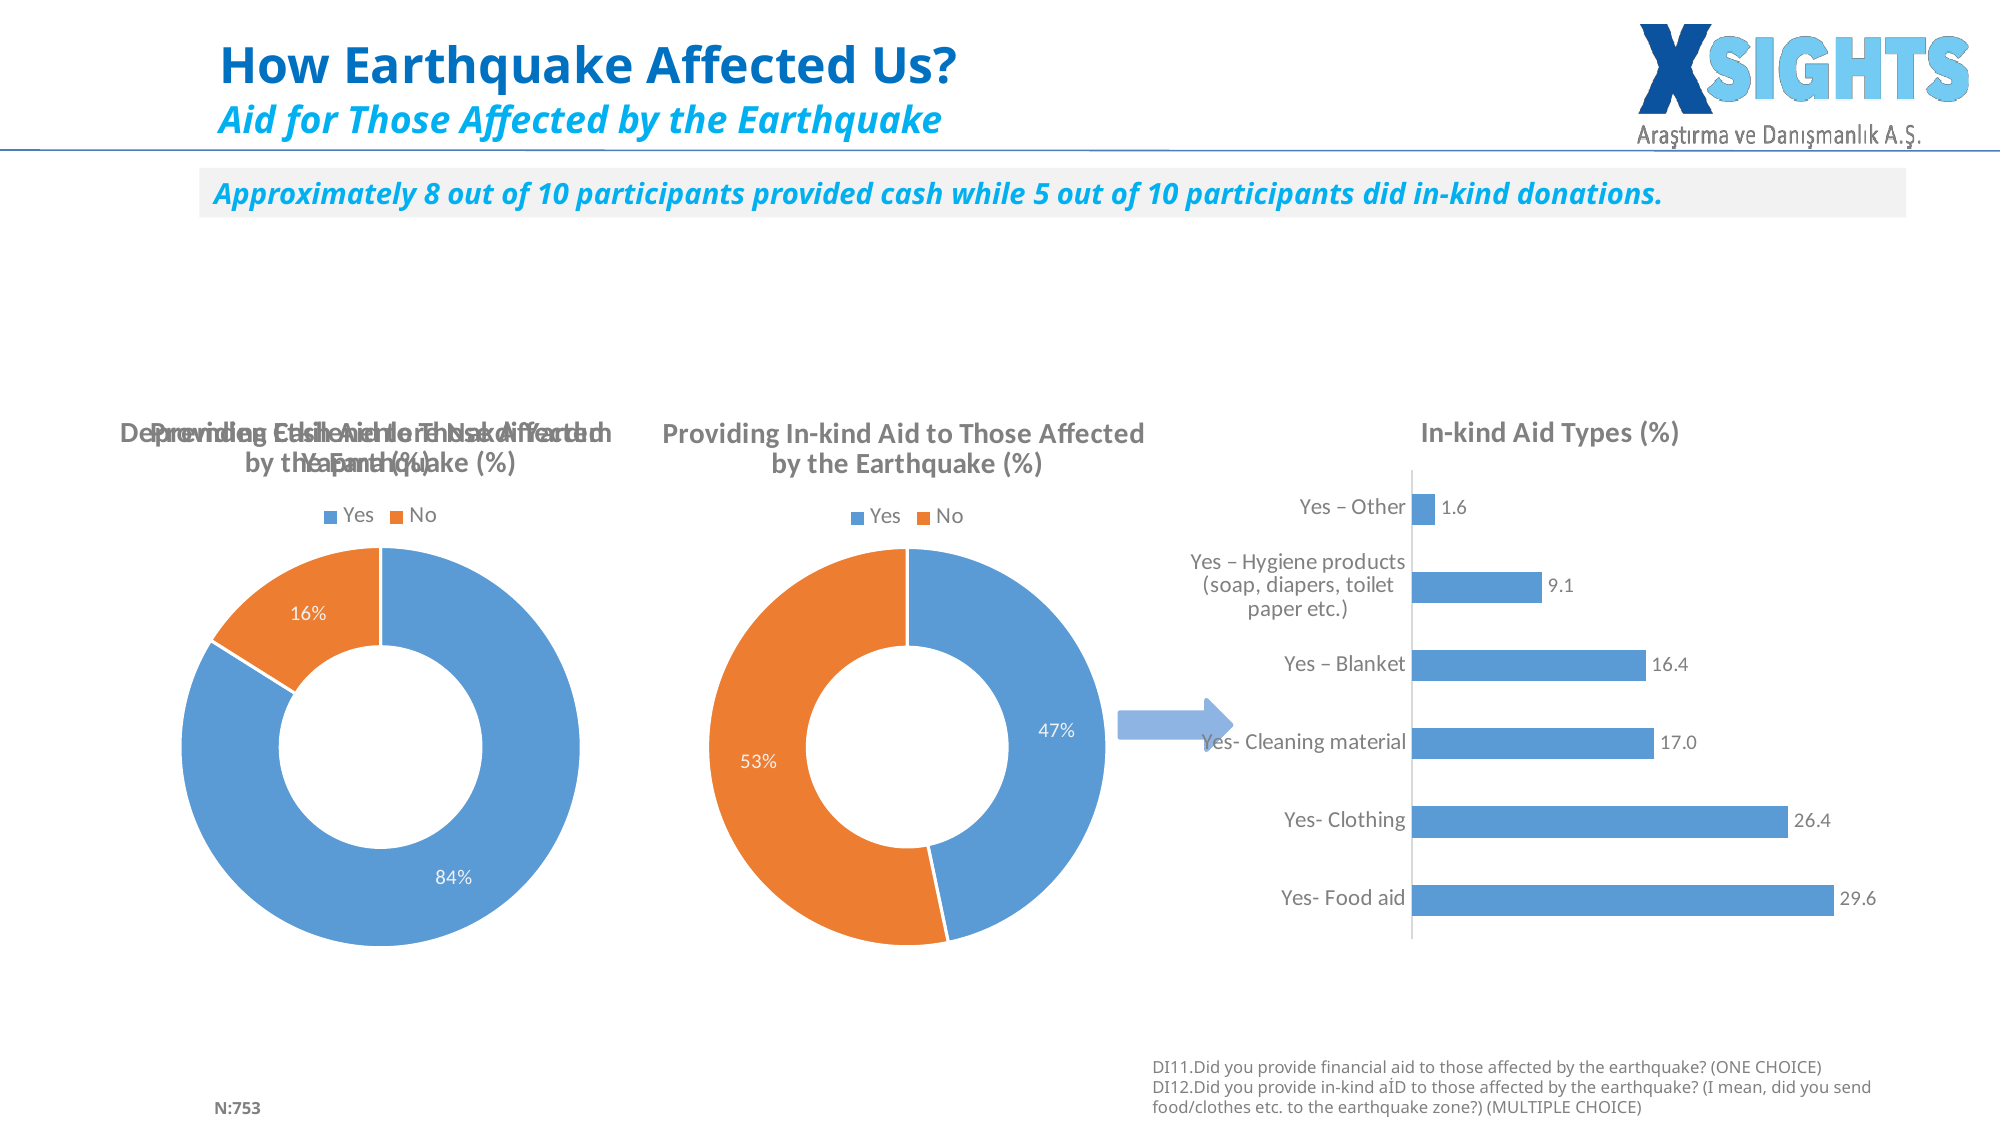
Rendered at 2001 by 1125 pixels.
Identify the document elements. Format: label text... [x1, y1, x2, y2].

text_box Approximately 8 out of 10 participants provided cash while 5 out of 10 participants did in-kind donations. [199, 167, 1907, 218]
chart [0, 392, 1926, 960]
text_box N:753 [199, 1090, 300, 1125]
slide_number 15 [1440, 1046, 1900, 1103]
text_box How Earthquake Affected Us? Aid for Those Affected by the Earthquake [200, 24, 1637, 148]
text_box [1637, 24, 1969, 148]
text_box DI11.Did you provide financial aid to those affected by the earthquake? (ONE CHOICE) DI12.Did you provide in-kind aİD to those affected by the earthquake? (I mean, did you send food/clothes etc. to the earthquake zone?) (MULTIPLE CHOICE) [1137, 1049, 1934, 1125]
